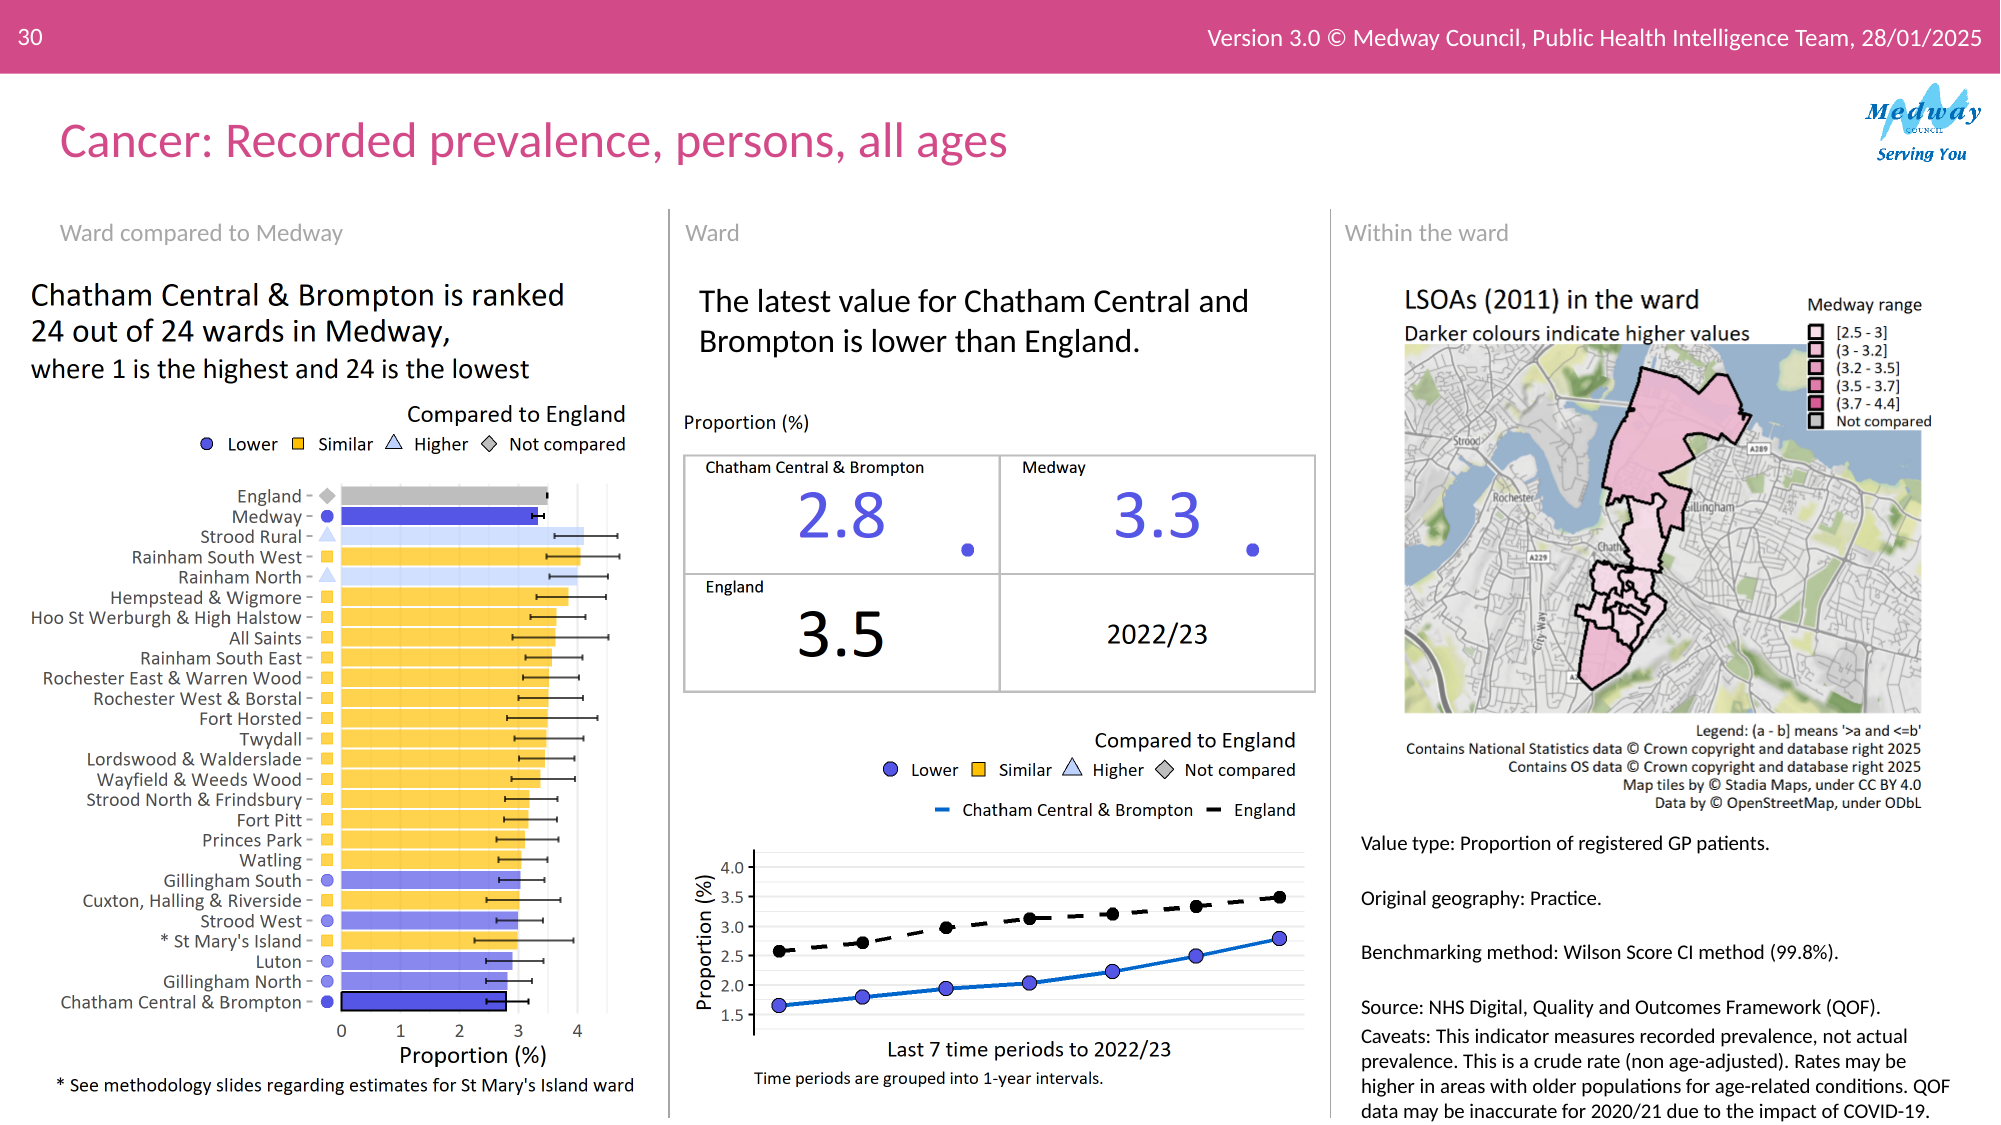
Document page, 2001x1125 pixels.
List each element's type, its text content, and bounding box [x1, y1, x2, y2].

list Version 3.0 © Medway Council, Public Health Intelligence Team, 28/01/2025 [881, 2, 2000, 72]
title Cancer: Recorded prevalence, persons, all ages [45, 83, 1866, 191]
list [19, 271, 646, 1107]
list Value type: Proportion of registered GP patients. Original geography: Practice. Benchmarking method: Wilson Score CI method (99.8%). Source: NHS Digital, Quality and Outcomes Framework (QOF). Caveats: This indicator measures recorded prevalence, not actual prevalence. This is a crude rate (non age-adjusted). Rates may be higher in areas with older populations for age-related conditions. QOF data may be inaccurate for 2020/21 due to the impact of COVID-19. [1346, 822, 1981, 1106]
picture [1866, 83, 1981, 162]
list The latest value for Chatham Central and Brompton is lower than England. [684, 272, 1316, 386]
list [683, 403, 1316, 693]
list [1345, 278, 1981, 811]
slide_number 30 [2, 5, 239, 66]
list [683, 710, 1316, 1107]
